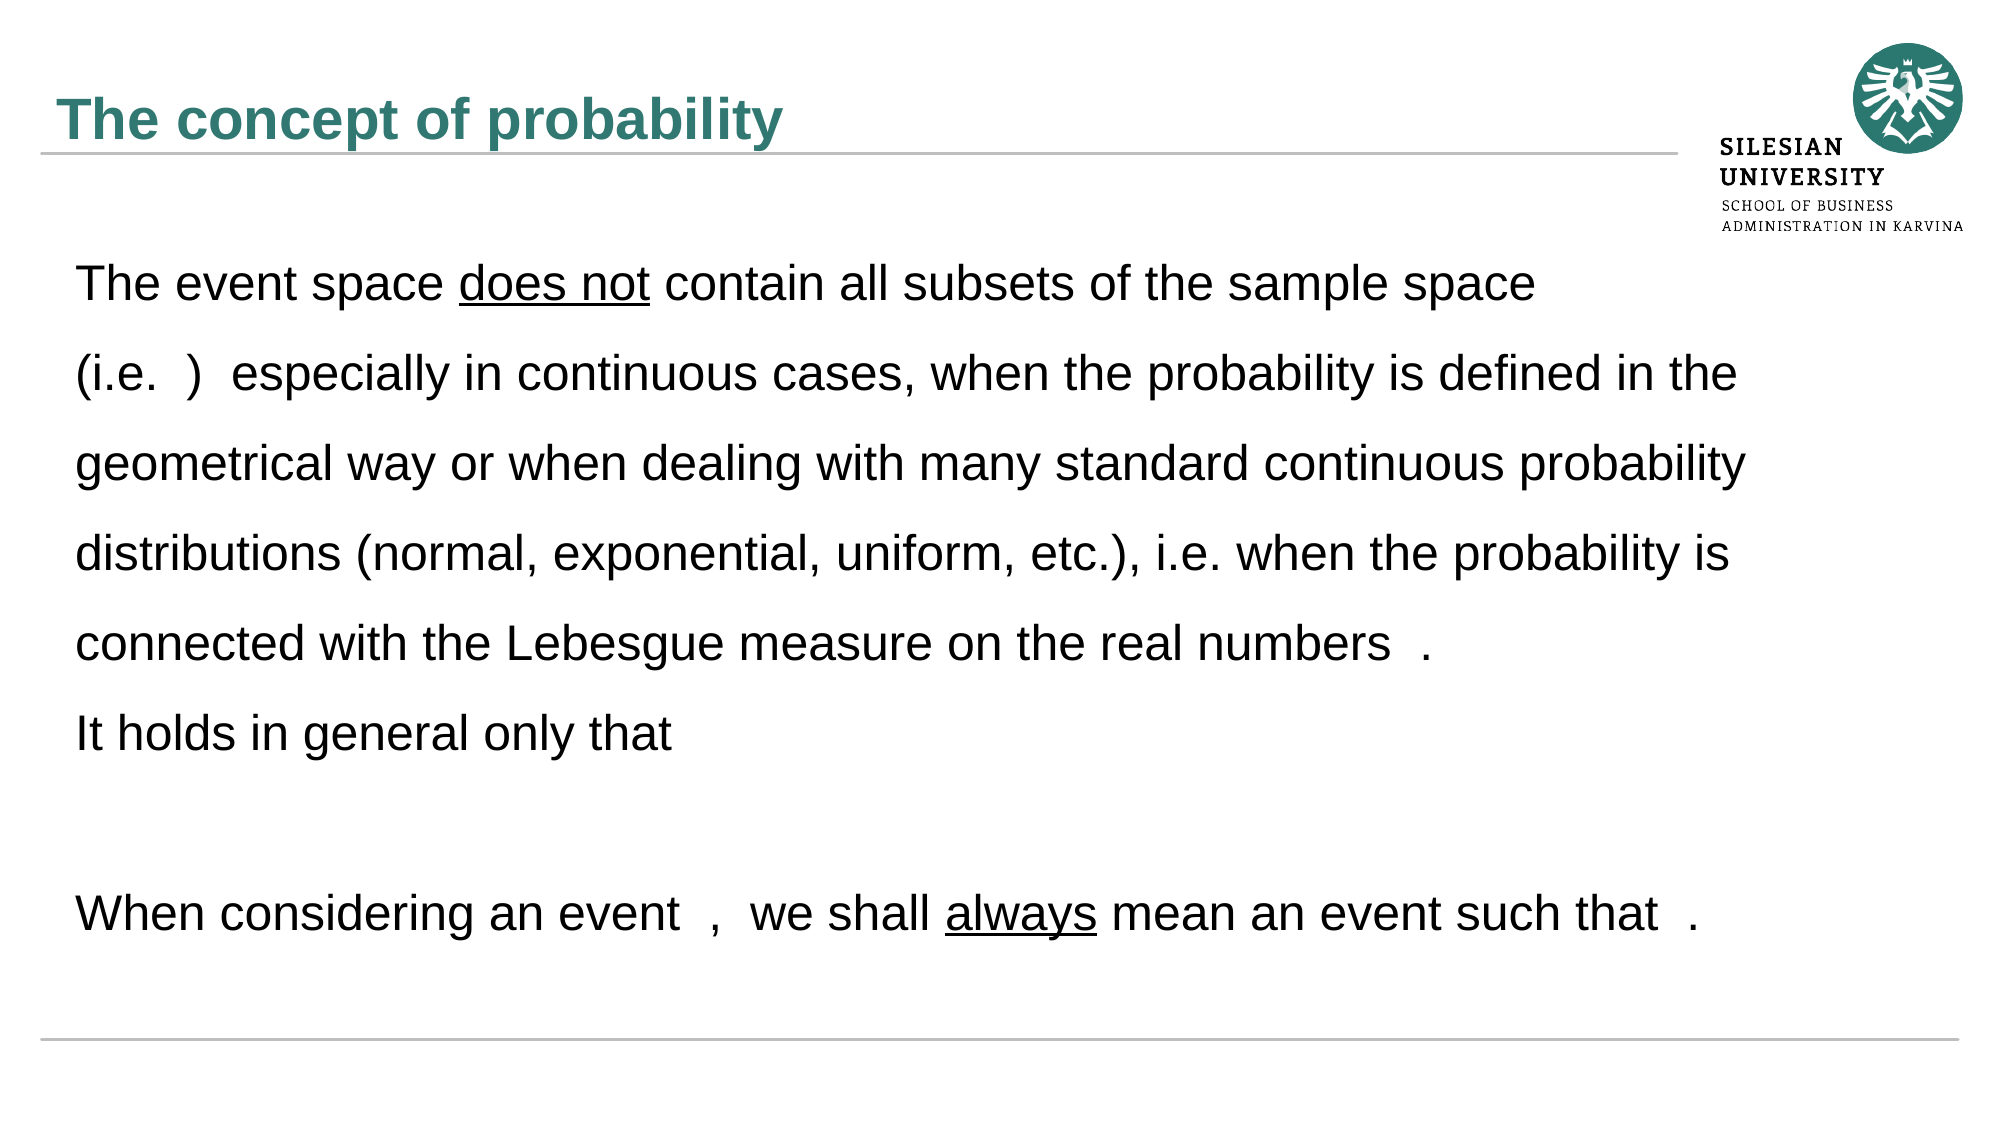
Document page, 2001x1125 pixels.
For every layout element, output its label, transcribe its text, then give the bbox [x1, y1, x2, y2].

picture [1720, 43, 1963, 231]
title The concept of probability [41, 73, 1636, 150]
